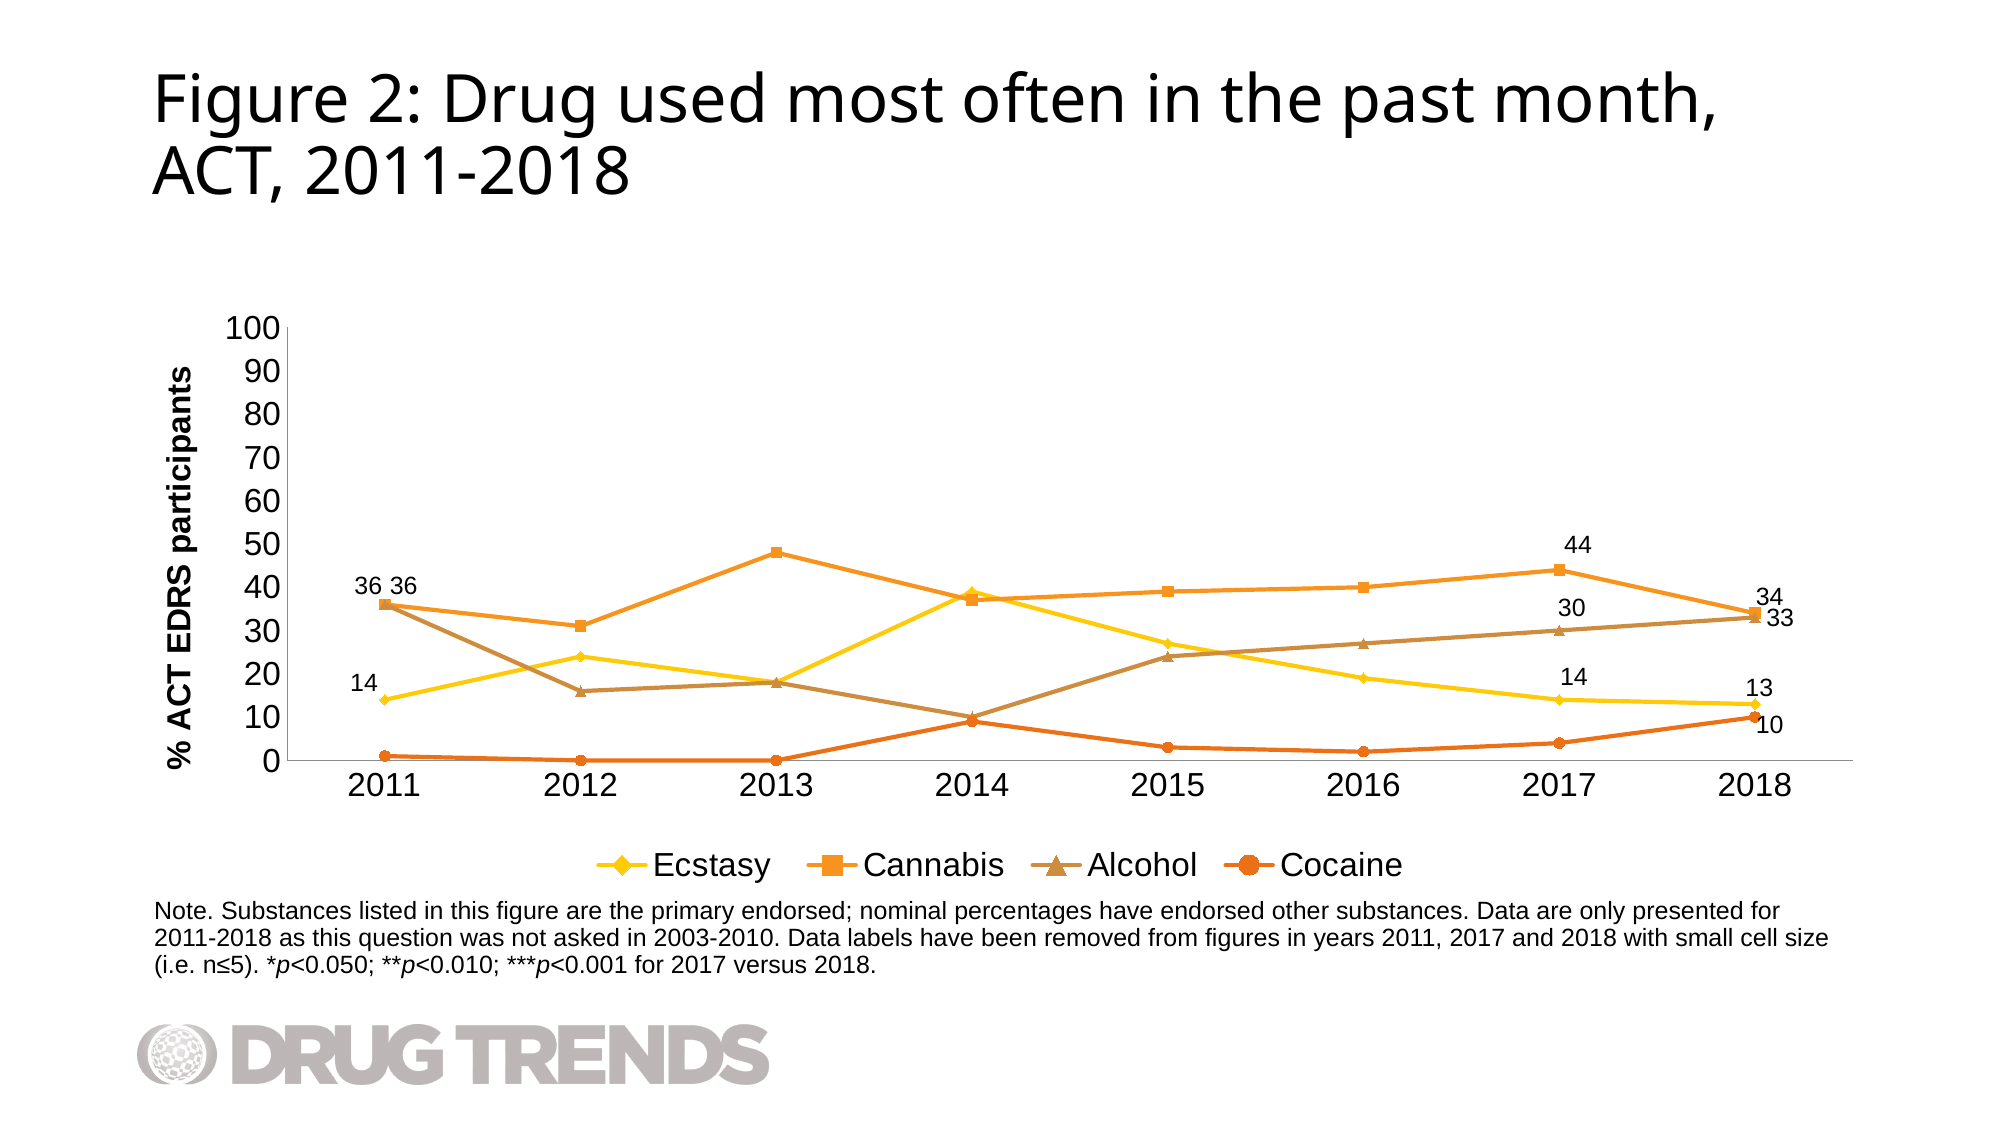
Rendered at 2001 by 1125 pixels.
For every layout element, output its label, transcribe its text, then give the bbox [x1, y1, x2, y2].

chart [138, 295, 1865, 891]
list Note. Substances listed in this figure are the primary endorsed; nominal percentages have endorsed other substances. Data are only presented for 2011-2018 as this question was not asked in 2003-2010. Data labels have been removed from figures in years 2011, 2017 and 2018 with small cell size (i.e. n≤5). *p<0.050; **p<0.010; ***p<0.001 for 2017 versus 2018. [139, 891, 1865, 1014]
title Figure 2: Drug used most often in the past month, ACT, 2011-2018 [137, 39, 1863, 235]
